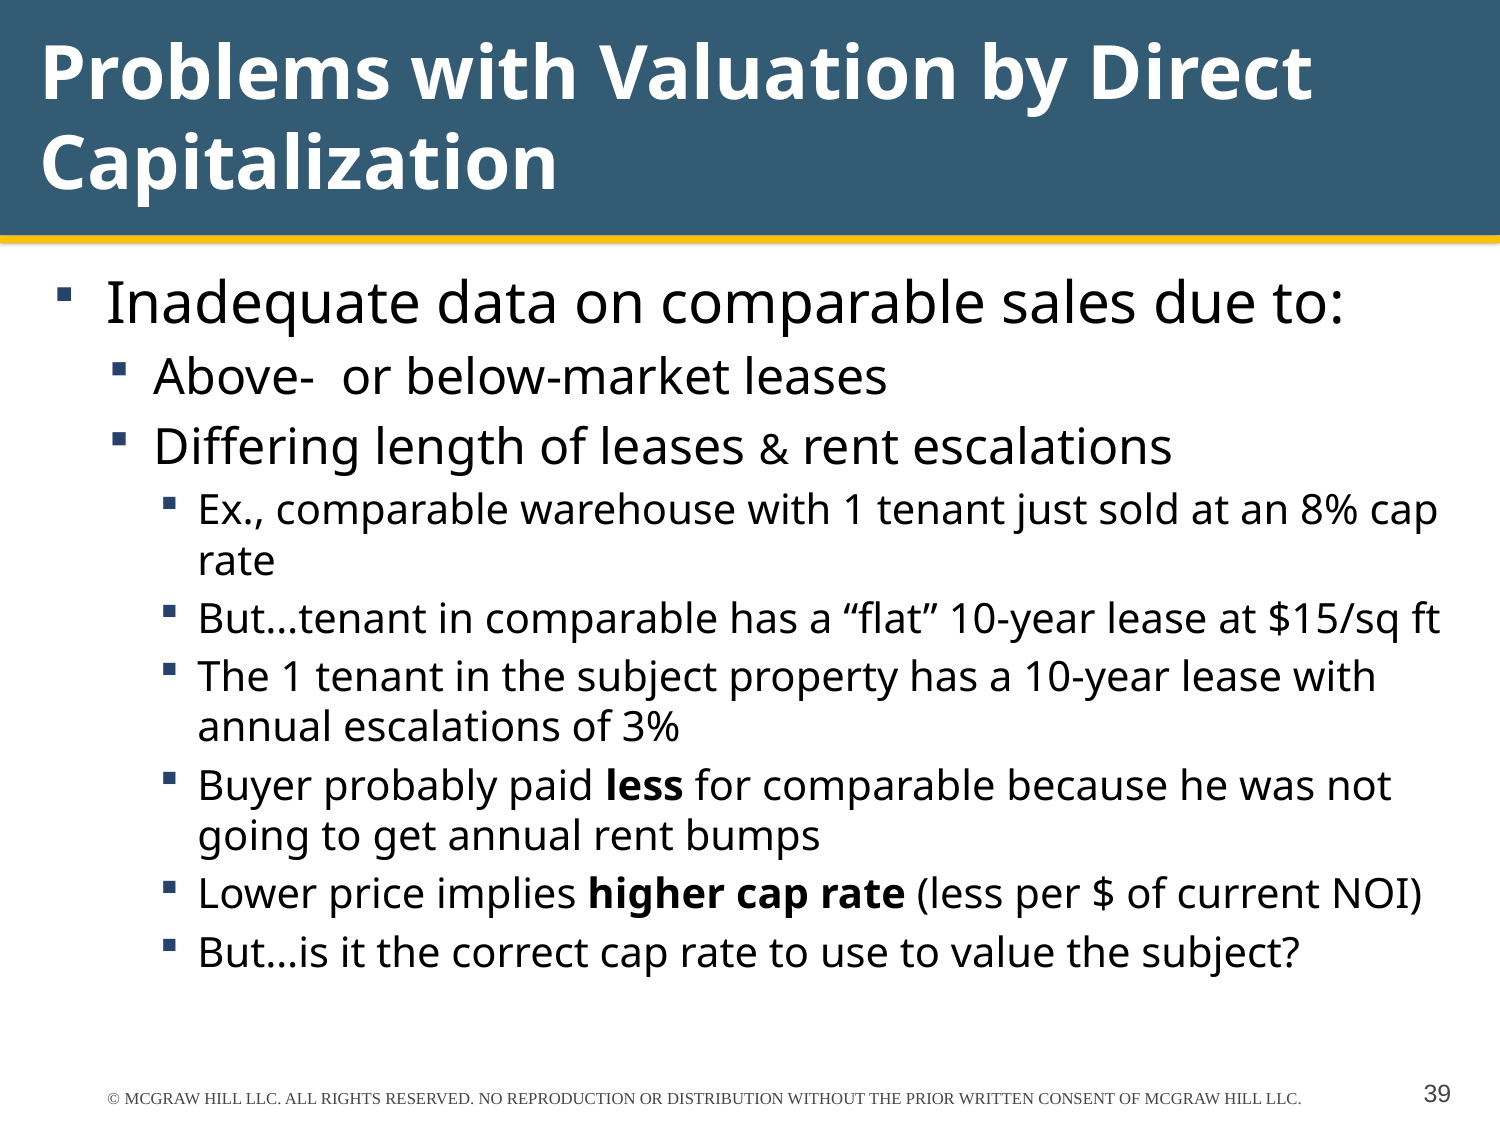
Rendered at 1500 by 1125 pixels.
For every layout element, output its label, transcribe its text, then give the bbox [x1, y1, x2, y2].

footer © MCGRAW HILL LLC. ALL RIGHTS RESERVED. NO REPRODUCTION OR DISTRIBUTION WITHOUT THE PRIOR WRITTEN CONSENT OF MCGRAW HILL LLC. [75, 1062, 1337, 1108]
title Problems with Valuation by Direct Capitalization [24, 12, 1438, 217]
slide_number 39 [1345, 1062, 1467, 1108]
list Inadequate data on comparable sales due to: Above- or below-market leases Differing length of leases & rent escalations Ex., comparable warehouse with 1 tenant just sold at an 8% cap rate But…tenant in comparable has a “flat” 10-year lease at $15/sq ft The 1 tenant in the subject property has a 10-year lease with annual escalations of 3% Buyer probably paid less for comparable because he was not going to get annual rent bumps Lower price implies higher cap rate (less per $ of current NOI) But…is it the correct cap rate to use to value the subject? [24, 249, 1467, 1088]
